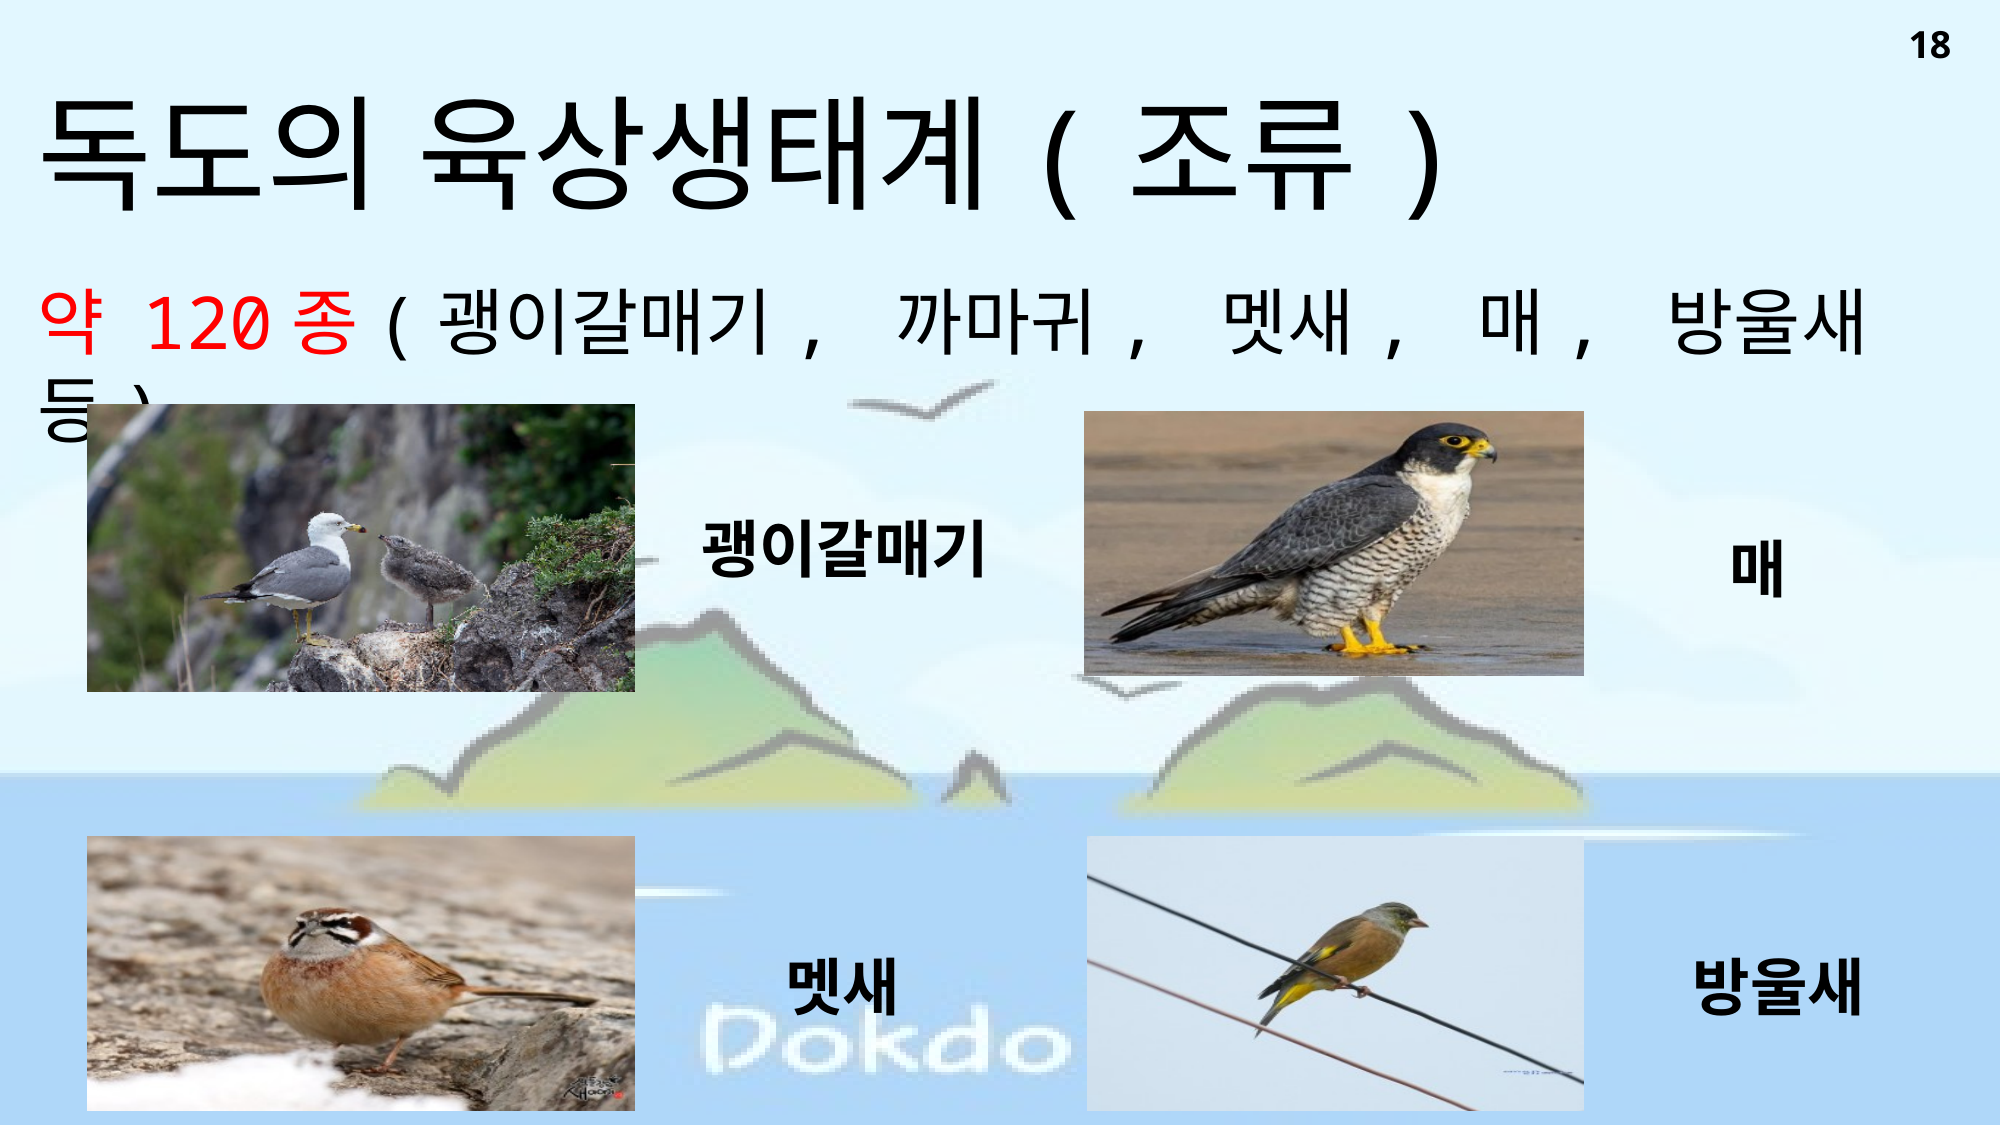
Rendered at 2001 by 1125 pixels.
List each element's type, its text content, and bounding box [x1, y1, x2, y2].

picture [87, 836, 635, 1112]
text_box 독도의 육상생태계(조류) [22, 68, 1663, 234]
text_box 괭이갈매기 [635, 502, 1084, 593]
text_box 방울새 [1584, 940, 2000, 1030]
picture [1084, 411, 1584, 676]
picture [87, 404, 635, 692]
text_box 멧새 [635, 940, 1085, 1030]
text_box 약 120종(괭이갈매기, 까마귀, 멧새, 매, 방울새 등) [22, 269, 2000, 460]
picture [1087, 836, 1584, 1112]
text_box 18 [1893, 14, 1971, 119]
text_box 매 [1584, 522, 2000, 612]
